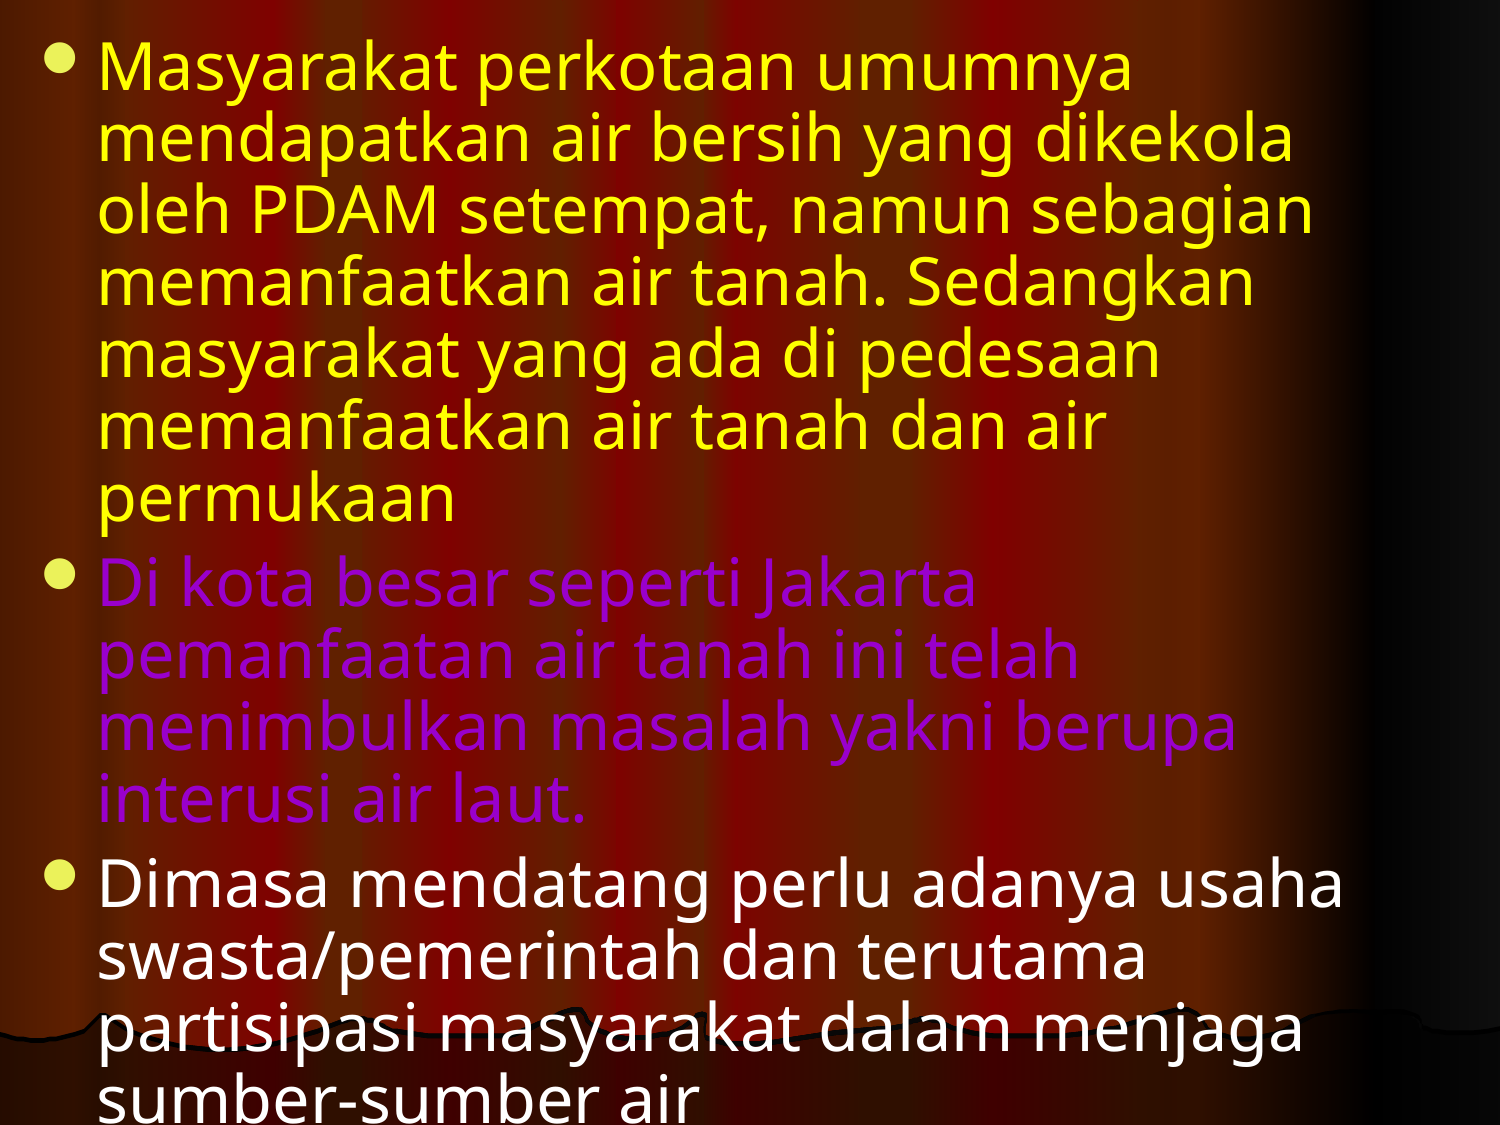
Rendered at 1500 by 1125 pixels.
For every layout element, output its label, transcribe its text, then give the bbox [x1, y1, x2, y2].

list Masyarakat perkotaan umumnya mendapatkan air bersih yang dikekola oleh PDAM setempat, namun sebagian memanfaatkan air tanah. Sedangkan masyarakat yang ada di pedesaan memanfaatkan air tanah dan air permukaan Di kota besar seperti Jakarta pemanfaatan air tanah ini telah menimbulkan masalah yakni berupa interusi air laut. Dimasa mendatang perlu adanya usaha swasta/pemerintah dan terutama partisipasi masyarakat dalam menjaga sumber-sumber air [24, 24, 1426, 1088]
